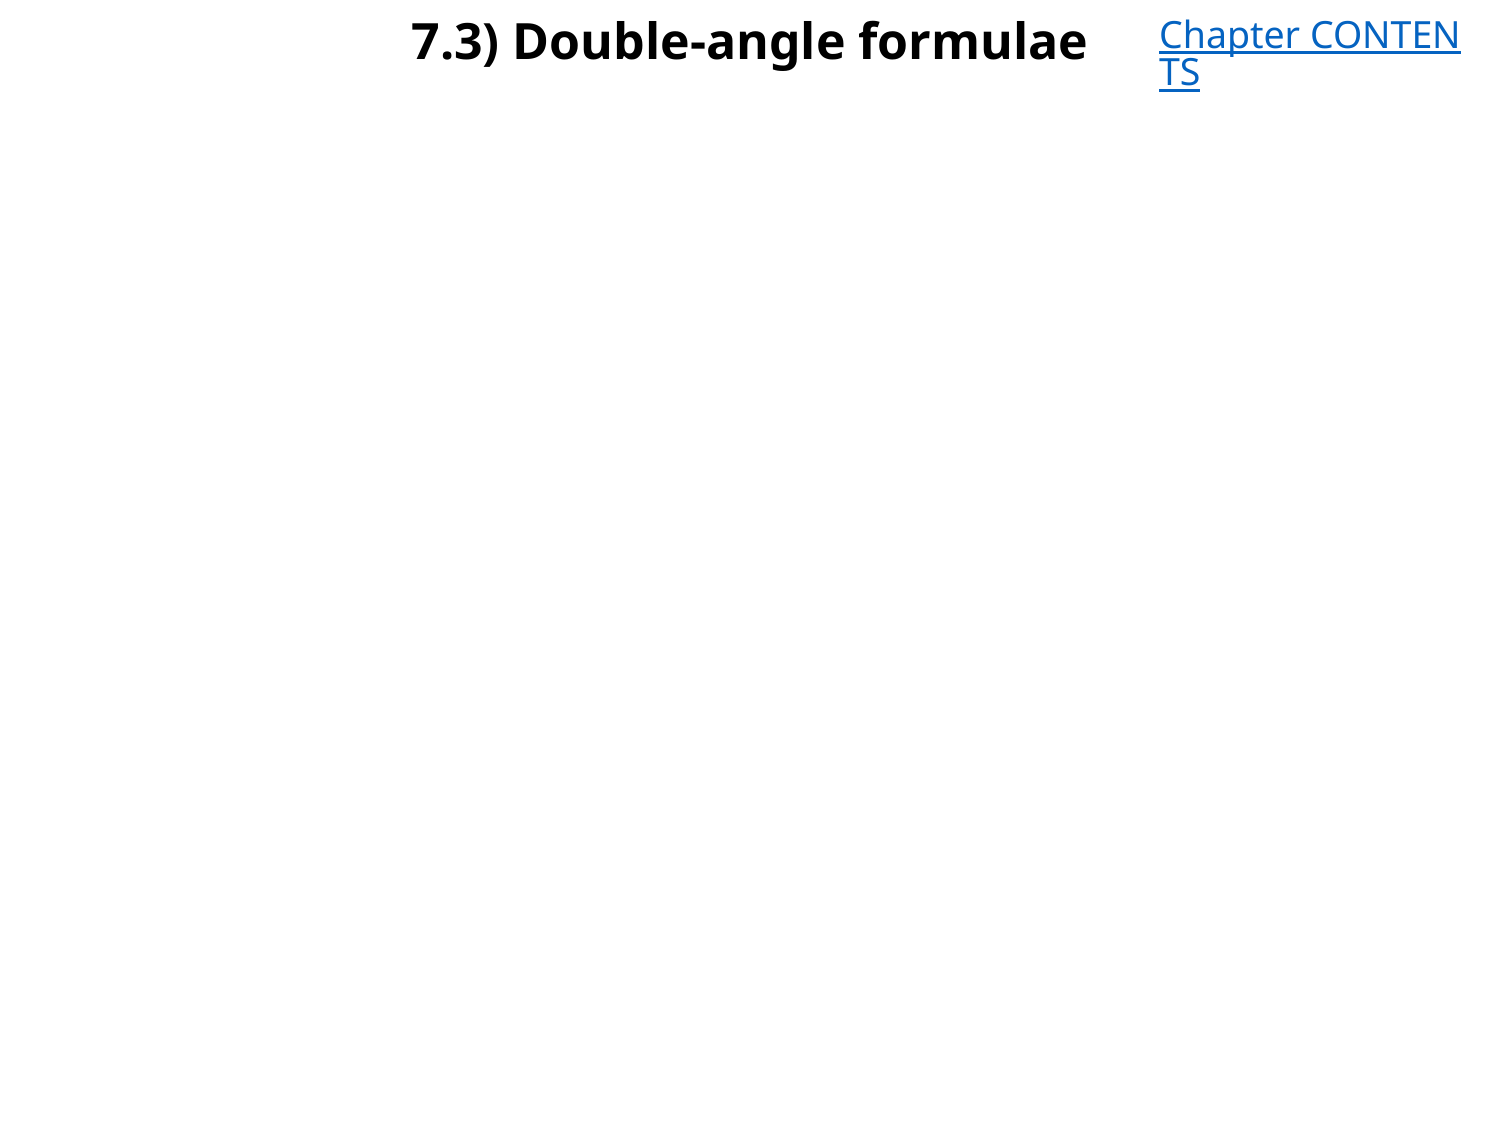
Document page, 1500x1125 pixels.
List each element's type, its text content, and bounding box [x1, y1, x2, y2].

text_box Chapter CONTENTS [1144, 3, 1491, 70]
title 7.3) Double-angle formulae [0, 0, 1500, 87]
